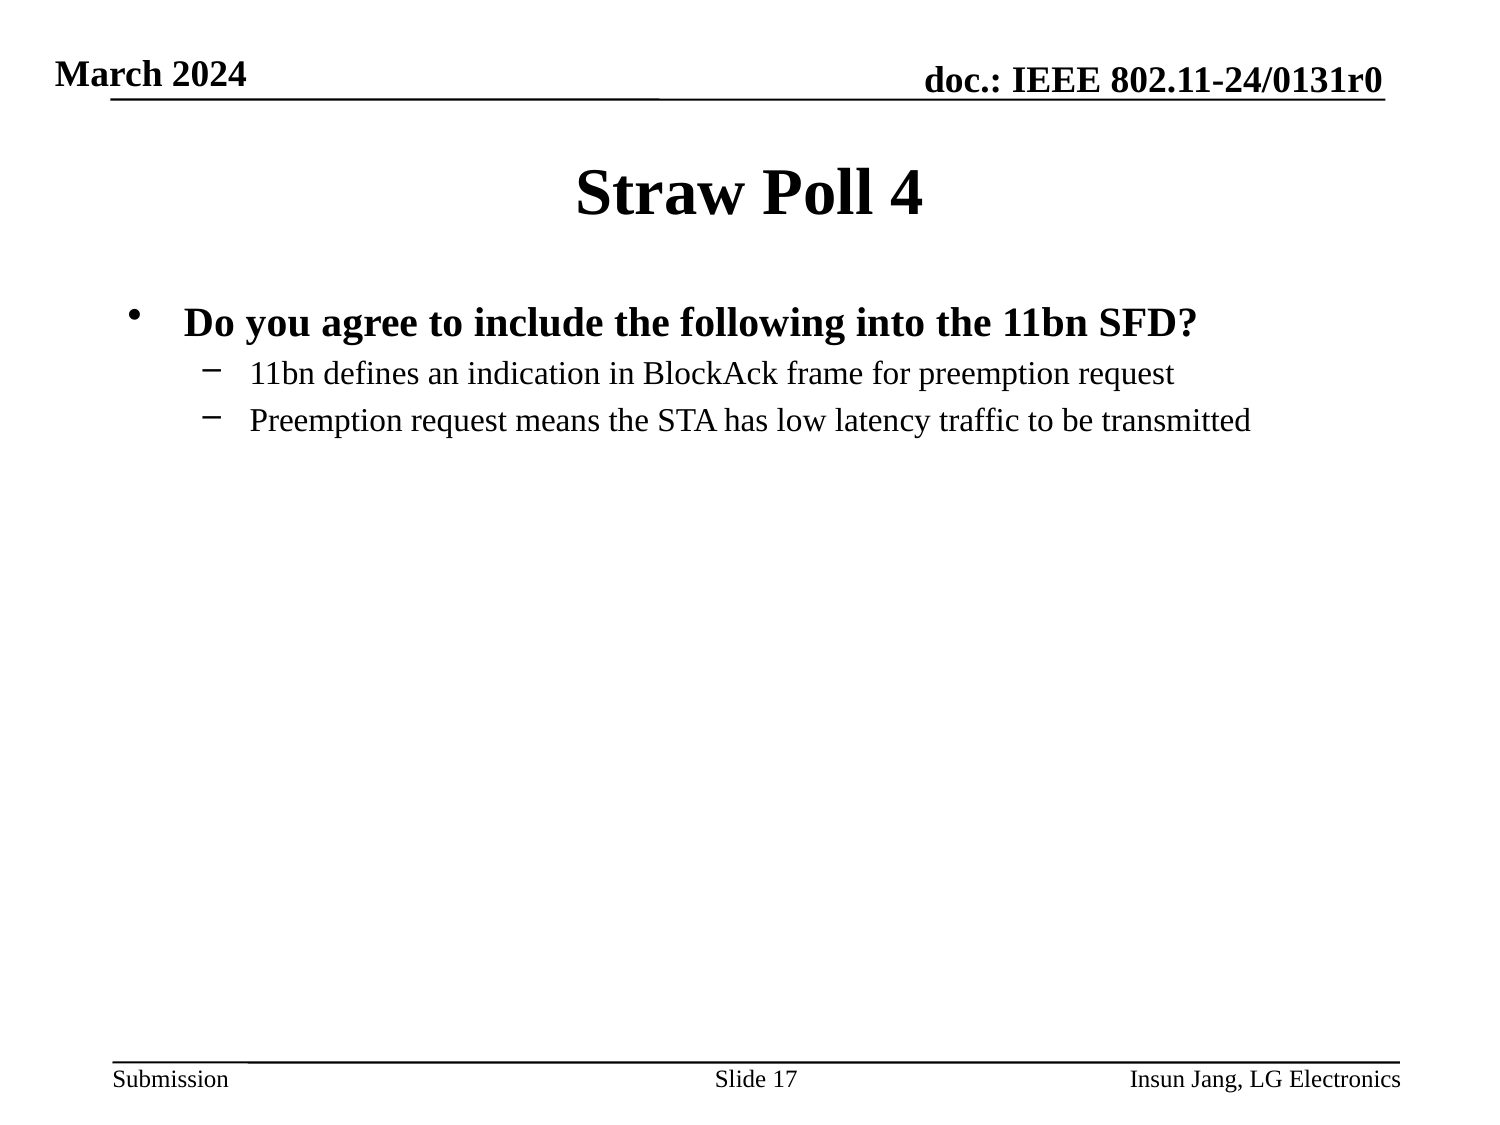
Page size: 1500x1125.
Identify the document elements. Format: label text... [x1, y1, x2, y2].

slide_number Slide 17 [712, 1061, 800, 1093]
footer Insun Jang, LG Electronics [1125, 1061, 1402, 1093]
title Straw Poll 4 [112, 112, 1388, 263]
list Do you agree to include the following into the 11bn SFD? 11bn defines an indication in BlockAck frame for preemption request Preemption request means the STA has low latency traffic to be transmitted [112, 287, 1388, 1000]
